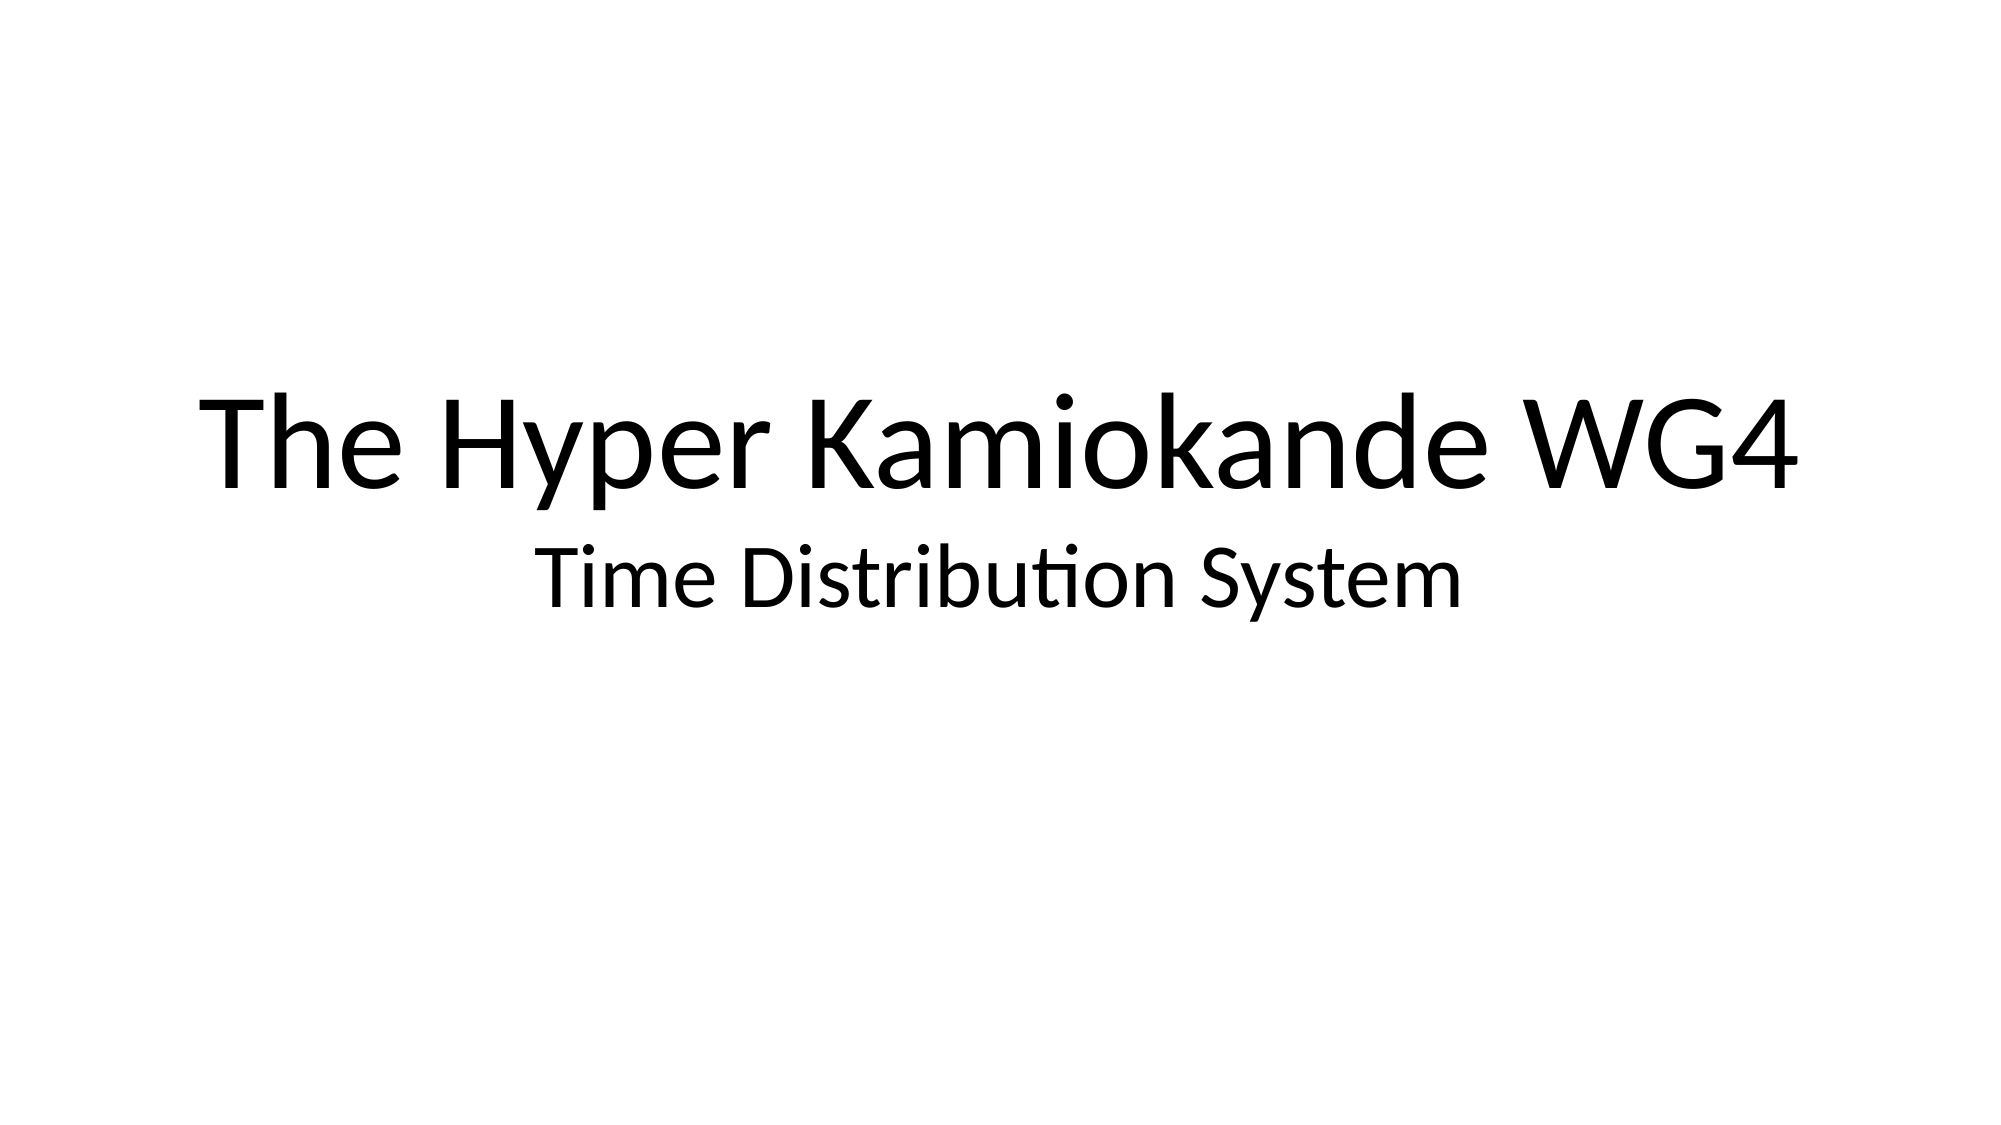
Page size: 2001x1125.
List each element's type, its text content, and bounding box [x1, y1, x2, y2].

text_box The Hyper Kamiokande WG4 Time Distribution System [0, 343, 2000, 634]
